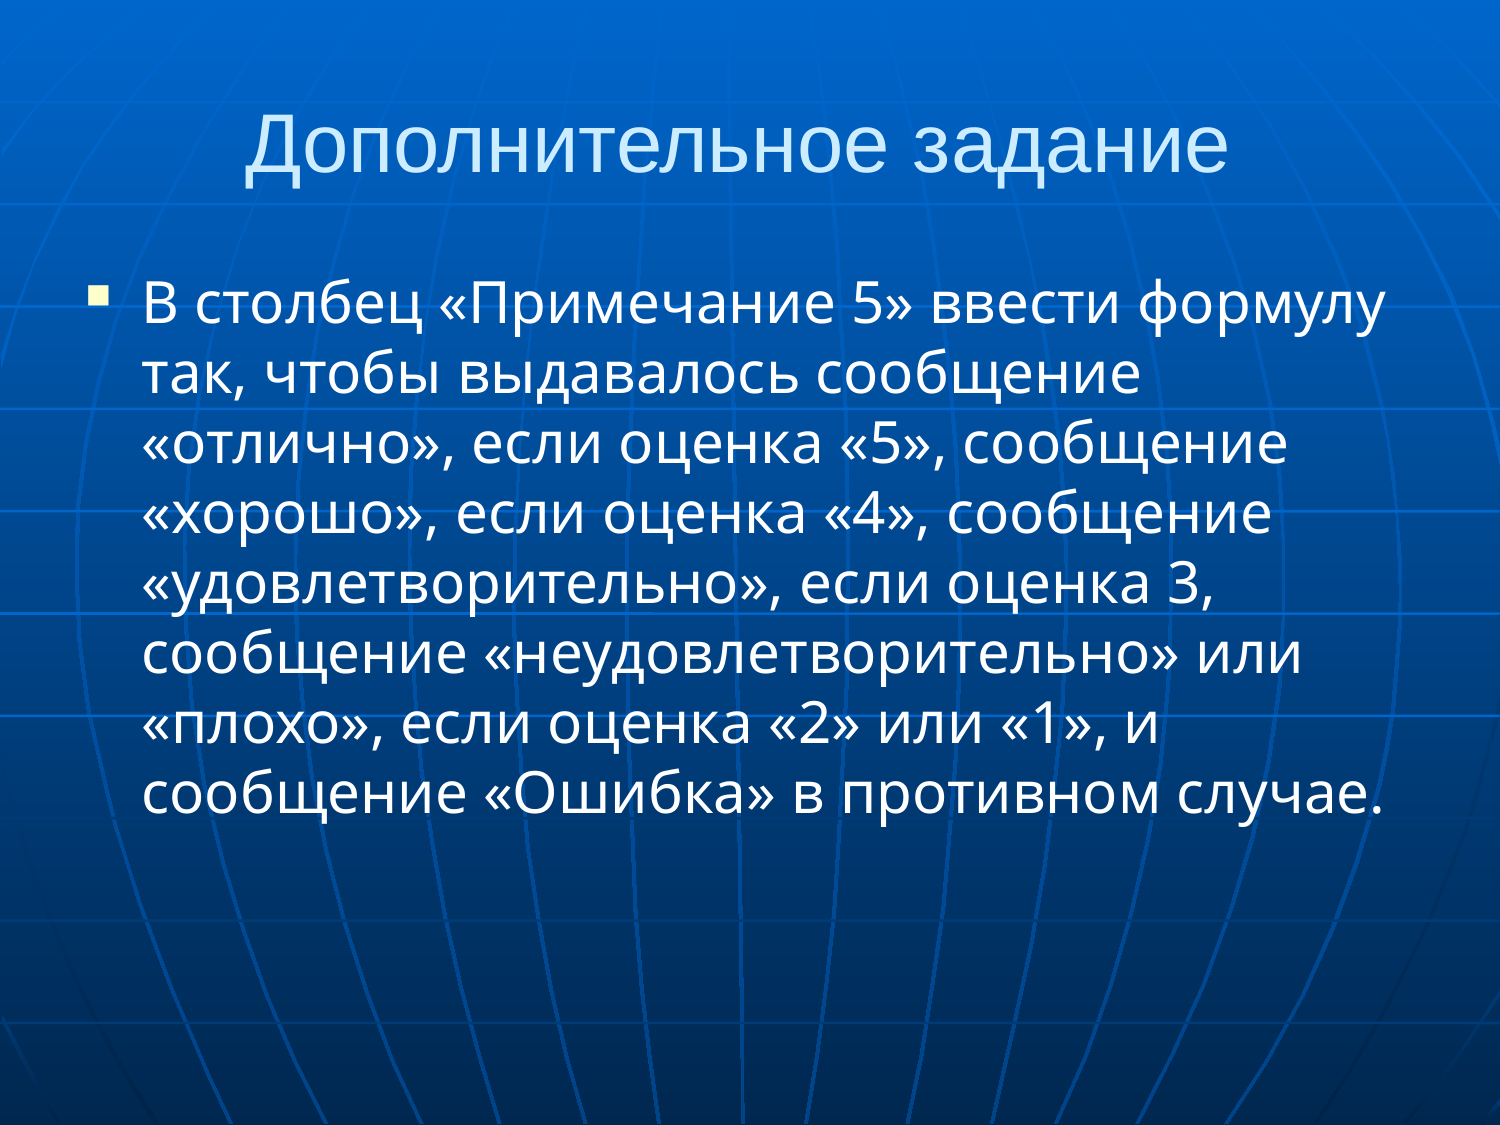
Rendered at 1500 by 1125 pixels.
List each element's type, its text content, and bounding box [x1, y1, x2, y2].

list В столбец «Примечание 5» ввести формулу так, чтобы выдавалось сообщение «отлично», если оценка «5», сообщение «хорошо», если оценка «4», сообщение «удовлетворительно», если оценка 3, сообщение «неудовлетворительно» или «плохо», если оценка «2» или «1», и сообщение «Ошибка» в противном случае. [70, 257, 1421, 1002]
title Дополнительное задание [74, 45, 1426, 233]
